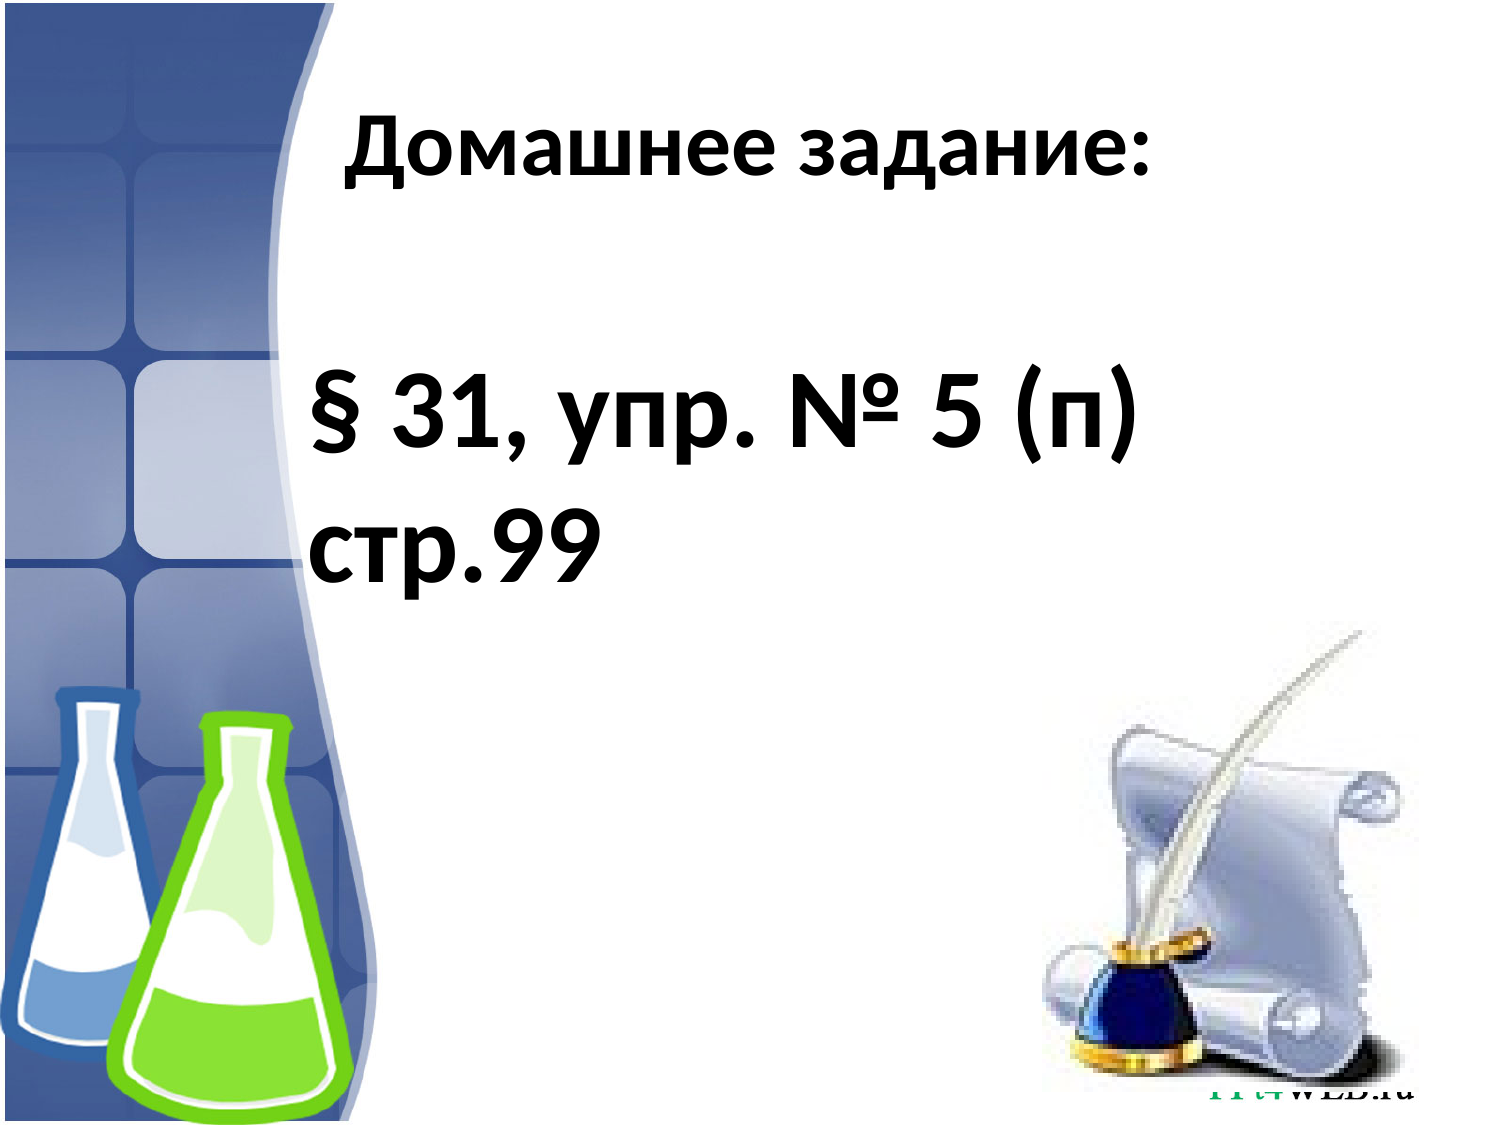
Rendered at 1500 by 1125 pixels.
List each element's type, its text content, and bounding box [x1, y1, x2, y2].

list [1042, 620, 1462, 1092]
text_box § 31, упр. № 5 (п) стр.99 [292, 328, 1407, 613]
title Домашнее задание: [75, 45, 1425, 233]
picture [0, 0, 1500, 1125]
